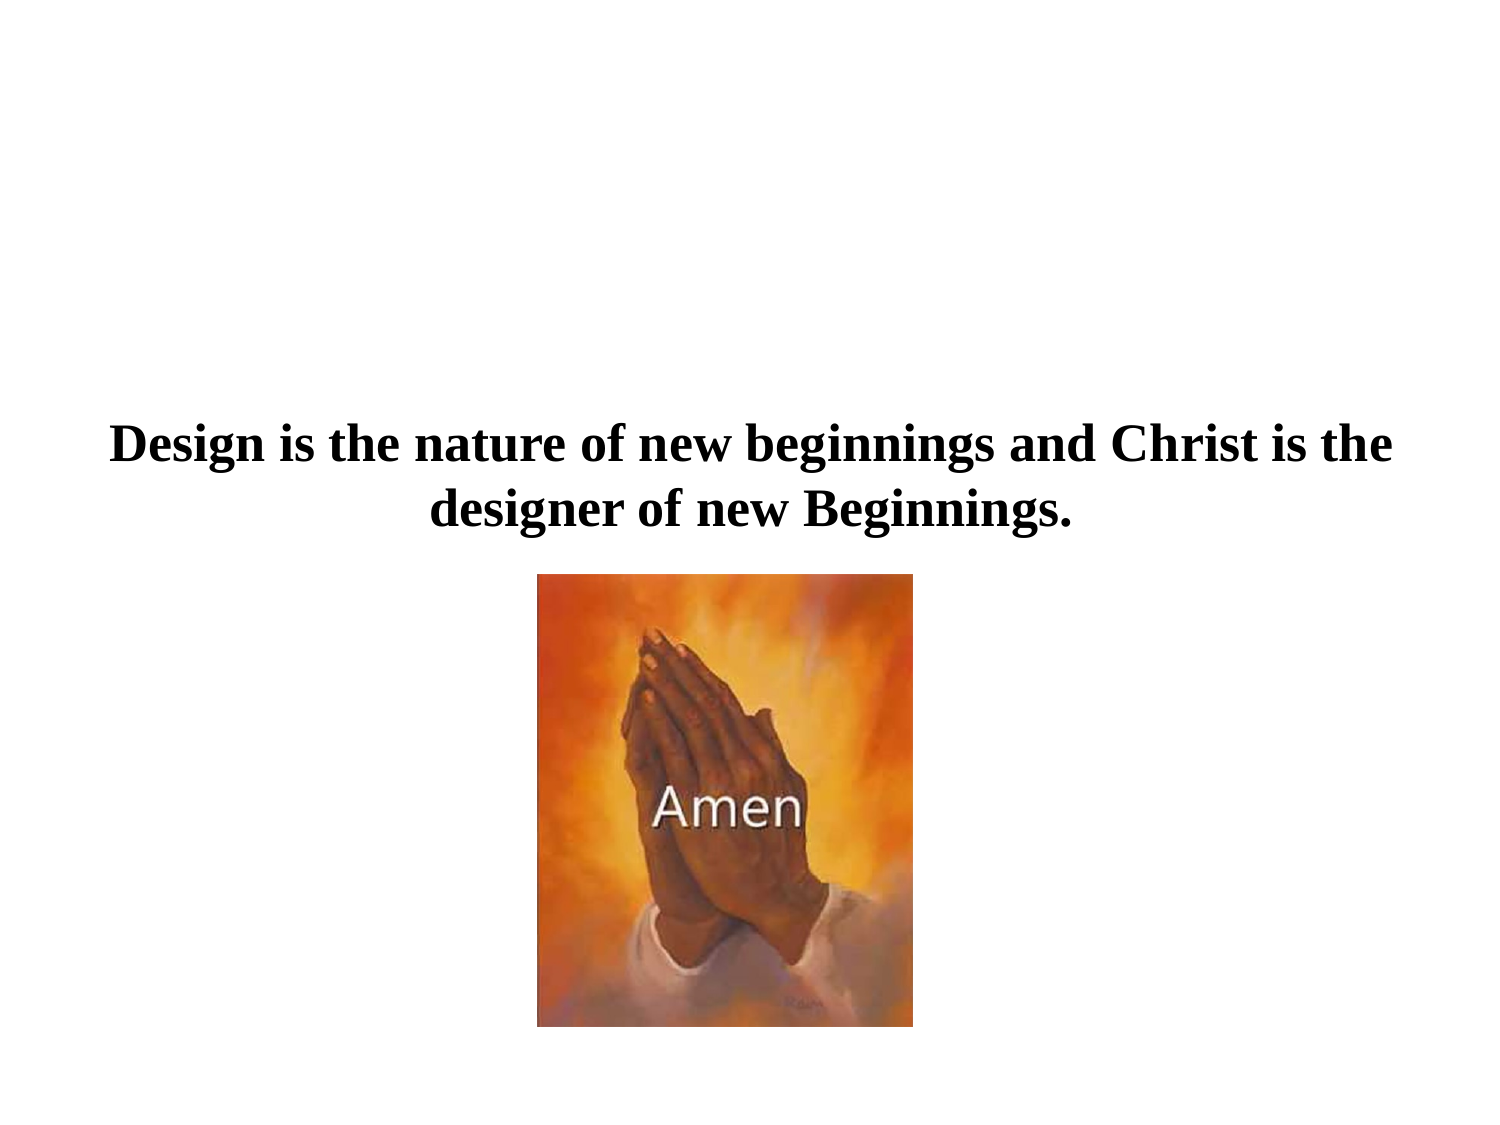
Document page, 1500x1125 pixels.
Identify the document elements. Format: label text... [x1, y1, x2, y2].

text_box Design is the nature of new beginnings and Christ is the designer of new Beginnings. [26, 399, 1477, 545]
picture [537, 574, 913, 1028]
